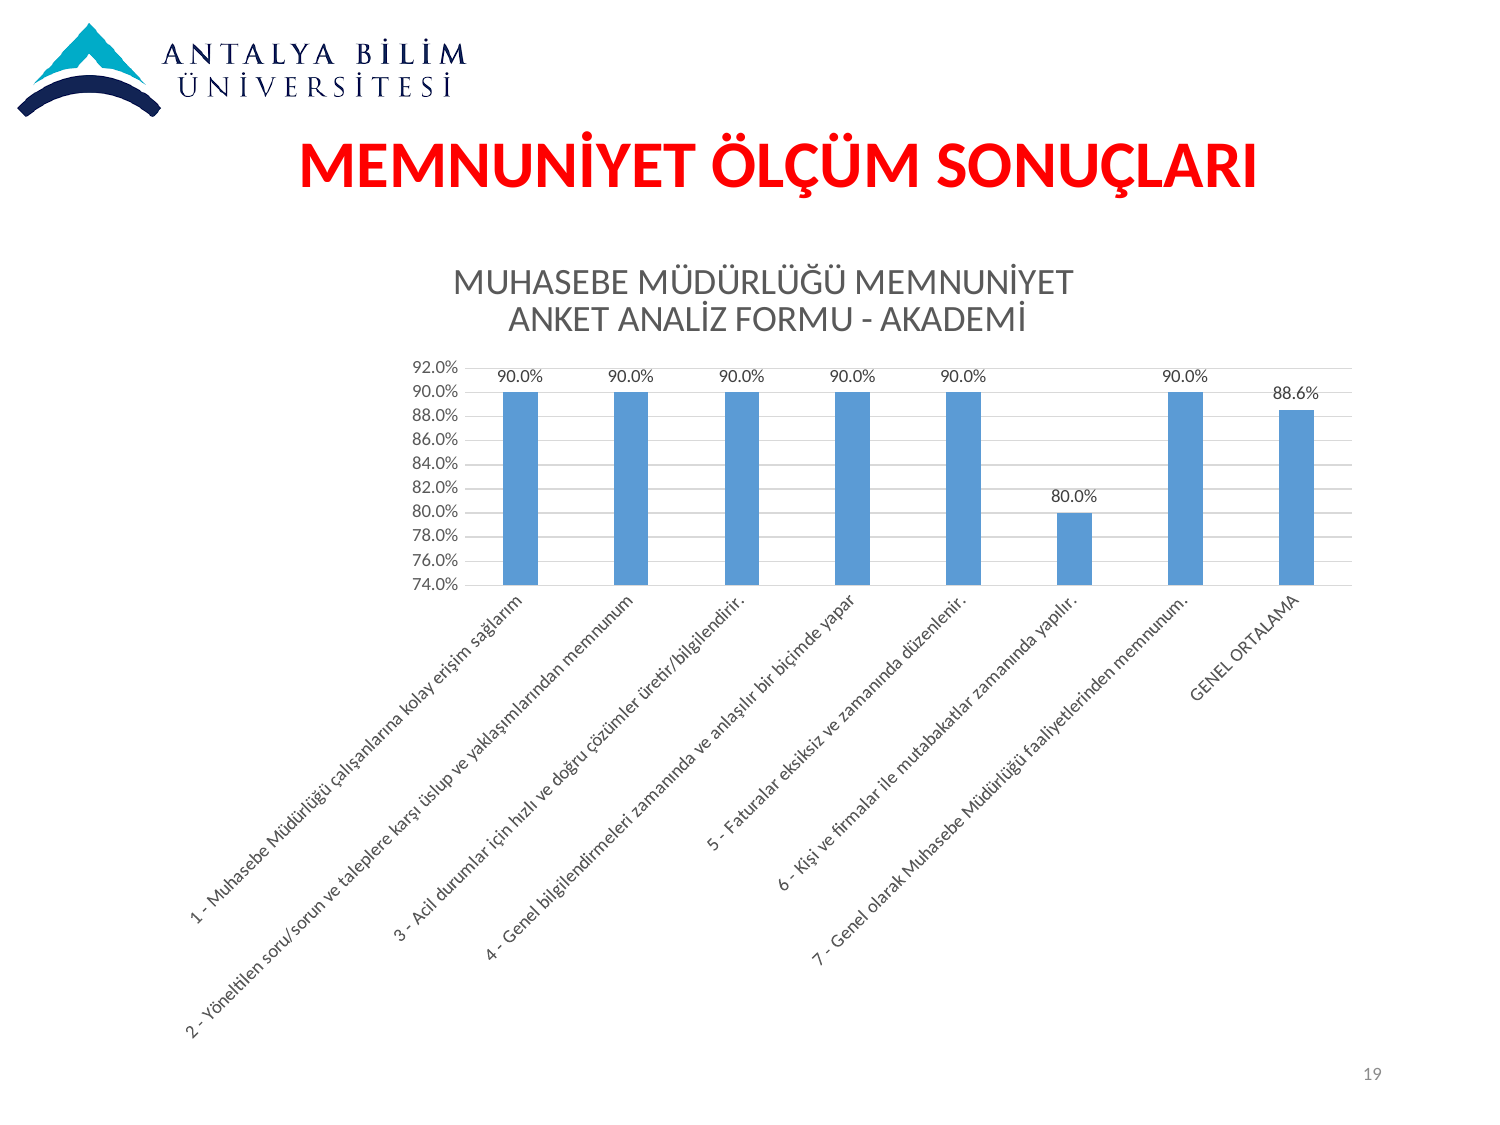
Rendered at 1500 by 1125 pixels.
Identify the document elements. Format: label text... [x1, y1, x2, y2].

picture [17, 21, 467, 117]
text_box MEMNUNİYET ÖLÇÜM SONUÇLARI [112, 113, 1447, 209]
slide_number 19 [1059, 1042, 1397, 1103]
chart [159, 231, 1376, 1043]
